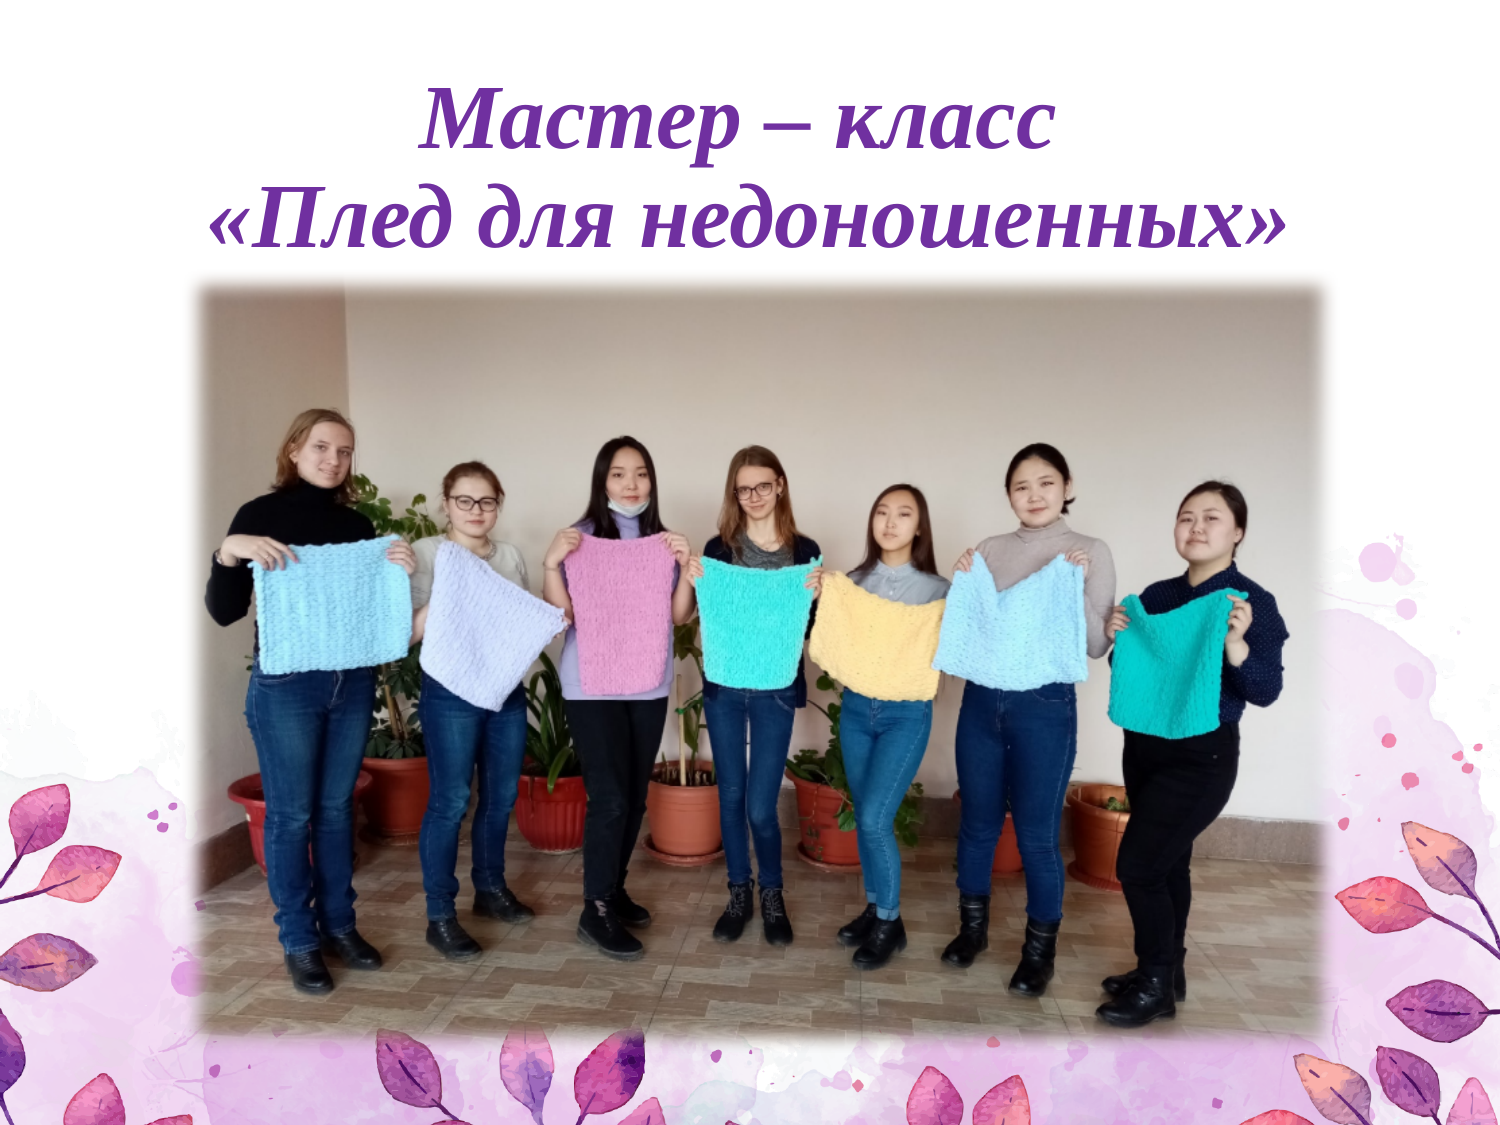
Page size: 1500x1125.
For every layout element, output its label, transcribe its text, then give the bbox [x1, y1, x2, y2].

picture [0, 0, 1500, 1125]
title Мастер – класс «Плед для недоношенных» [103, 59, 1397, 278]
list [182, 269, 1340, 1053]
